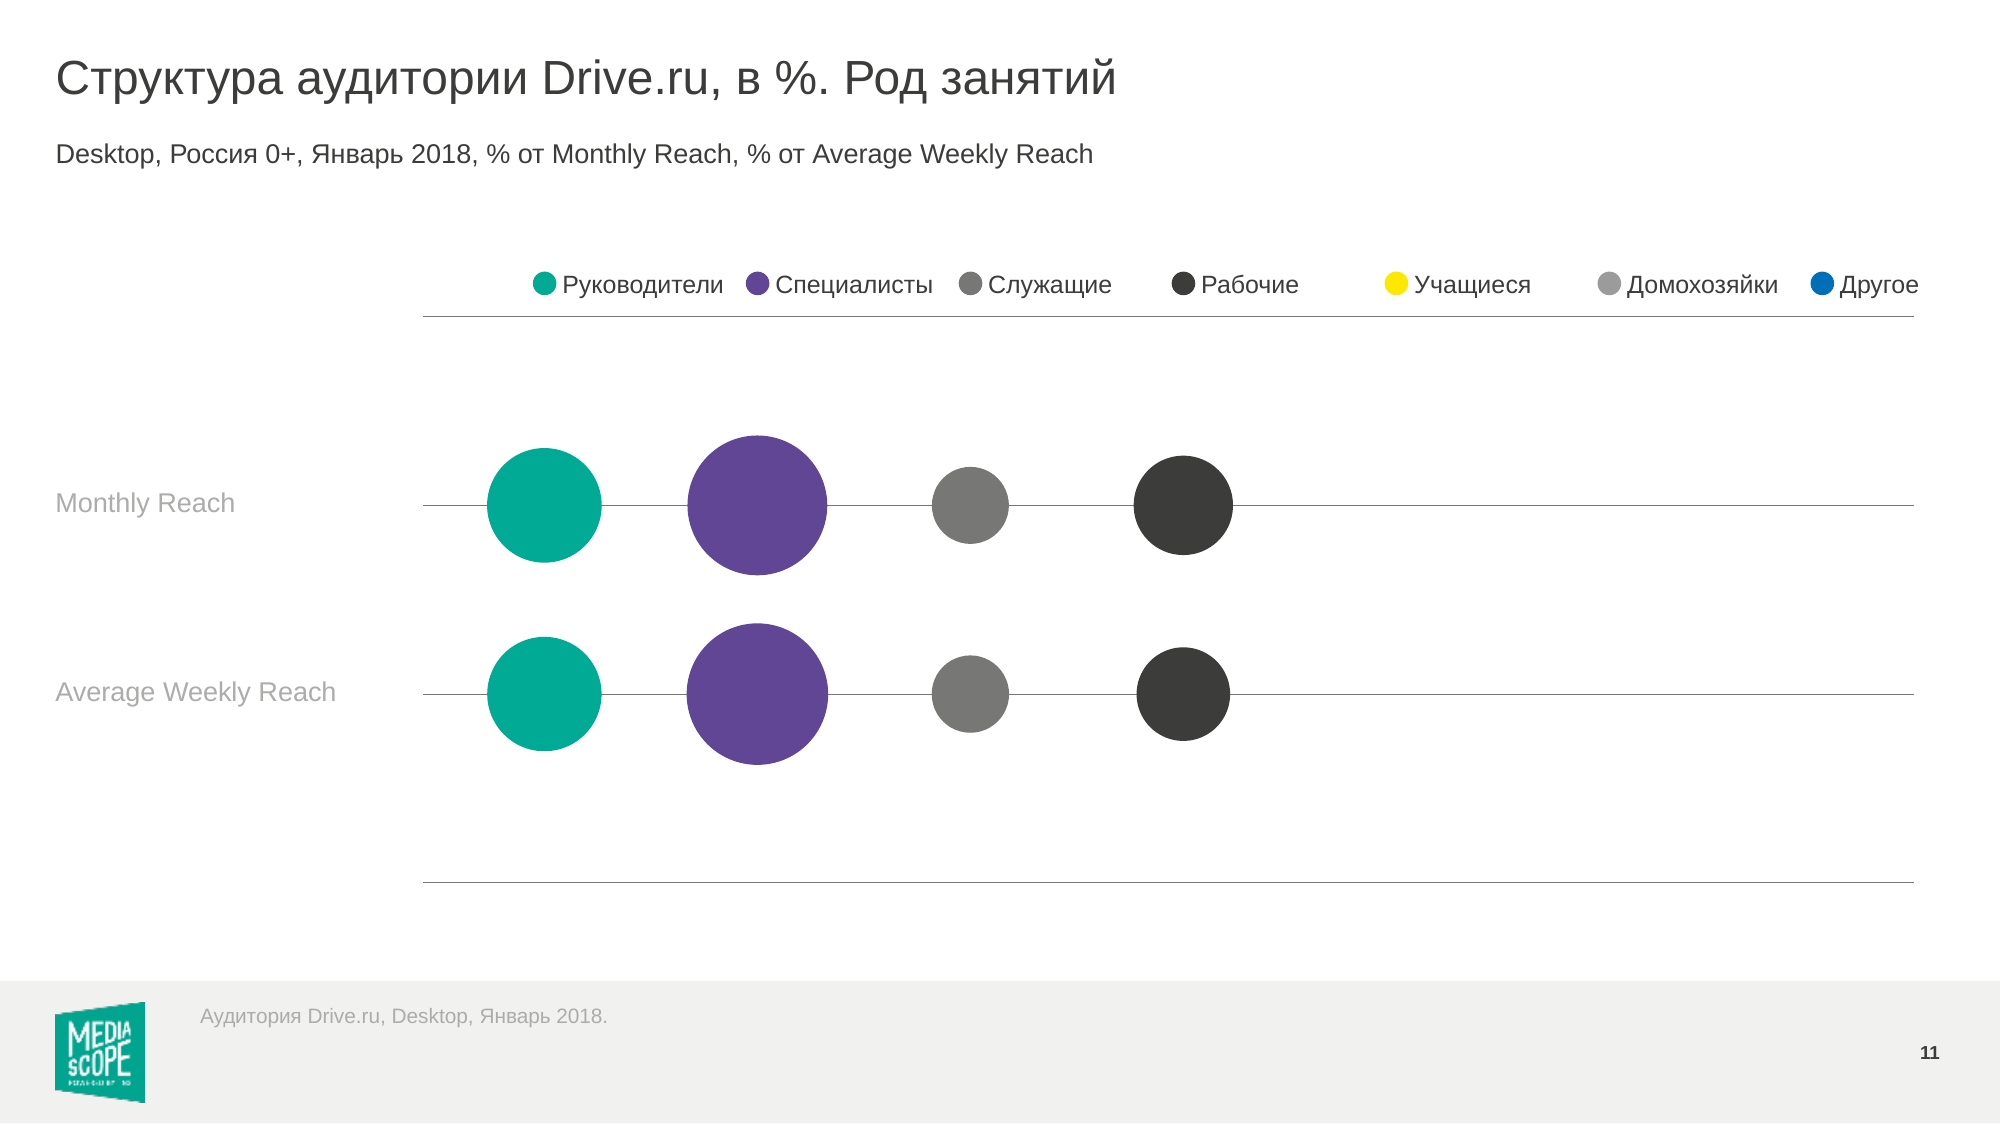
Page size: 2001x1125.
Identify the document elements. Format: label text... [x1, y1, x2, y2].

text_box Другое [1810, 268, 2000, 299]
title Структура аудитории Drive.ru, в %. Род занятий [55, 49, 1941, 137]
text_box Домохозяйки [1597, 268, 1787, 295]
text_box [1171, 271, 1196, 295]
list Desktop, Россия 0+, Январь 2018, % от Monthly Reach, % от Average Weekly Reach [55, 137, 1940, 202]
text_box [1384, 271, 1409, 295]
picture [55, 1002, 145, 1103]
text_box [958, 271, 983, 295]
footer Аудитория Drive.ru, Desktop, Январь 2018. [200, 1002, 1854, 1029]
text_box [745, 271, 770, 295]
chart [392, 295, 1941, 933]
text_box Руководители [532, 268, 722, 295]
text_box [1810, 271, 1835, 295]
text_box [1597, 271, 1622, 295]
text_box Рабочие [1171, 268, 1361, 295]
text_box Учащиеся [1384, 268, 1574, 295]
text_box Служащие [958, 268, 1148, 295]
list Average Weekly Reach [55, 634, 392, 753]
text_box Специалисты [745, 268, 935, 295]
list Monthly Reach [55, 445, 392, 565]
slide_number 11 [1872, 1038, 1941, 1066]
